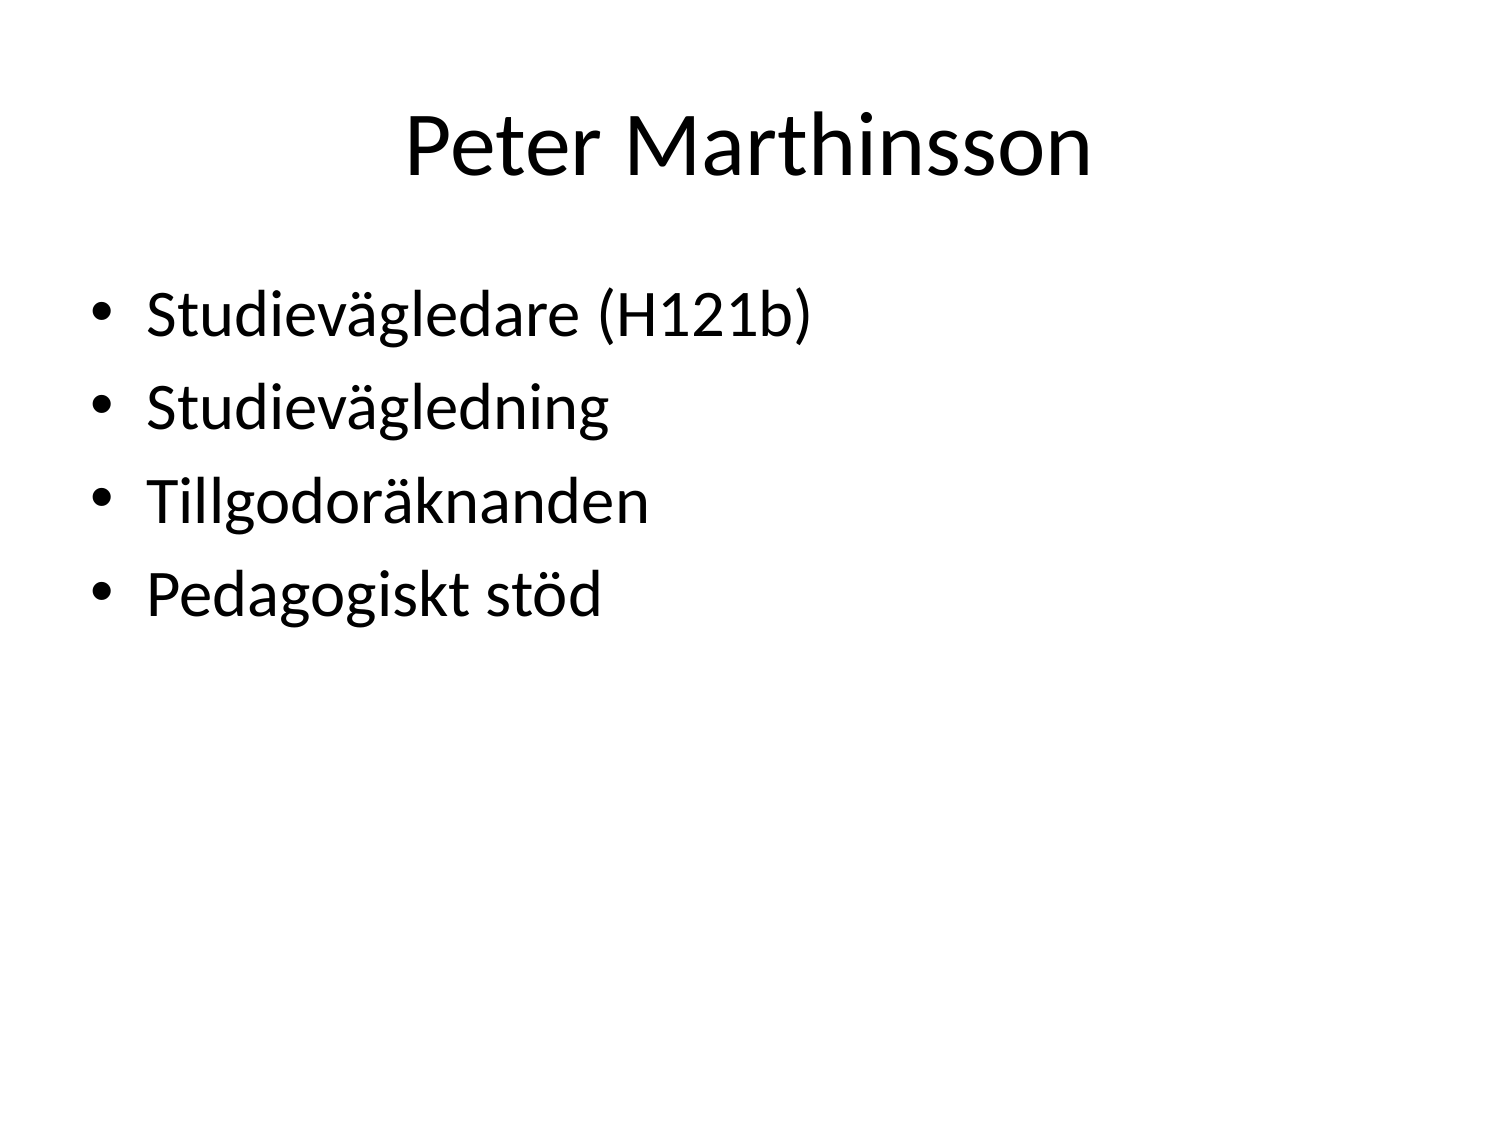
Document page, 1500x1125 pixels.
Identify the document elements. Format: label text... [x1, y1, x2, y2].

title Peter Marthinsson [75, 45, 1425, 233]
list Studievägledare (H121b) Studievägledning Tillgodoräknanden Pedagogiskt stöd [75, 262, 1425, 1005]
